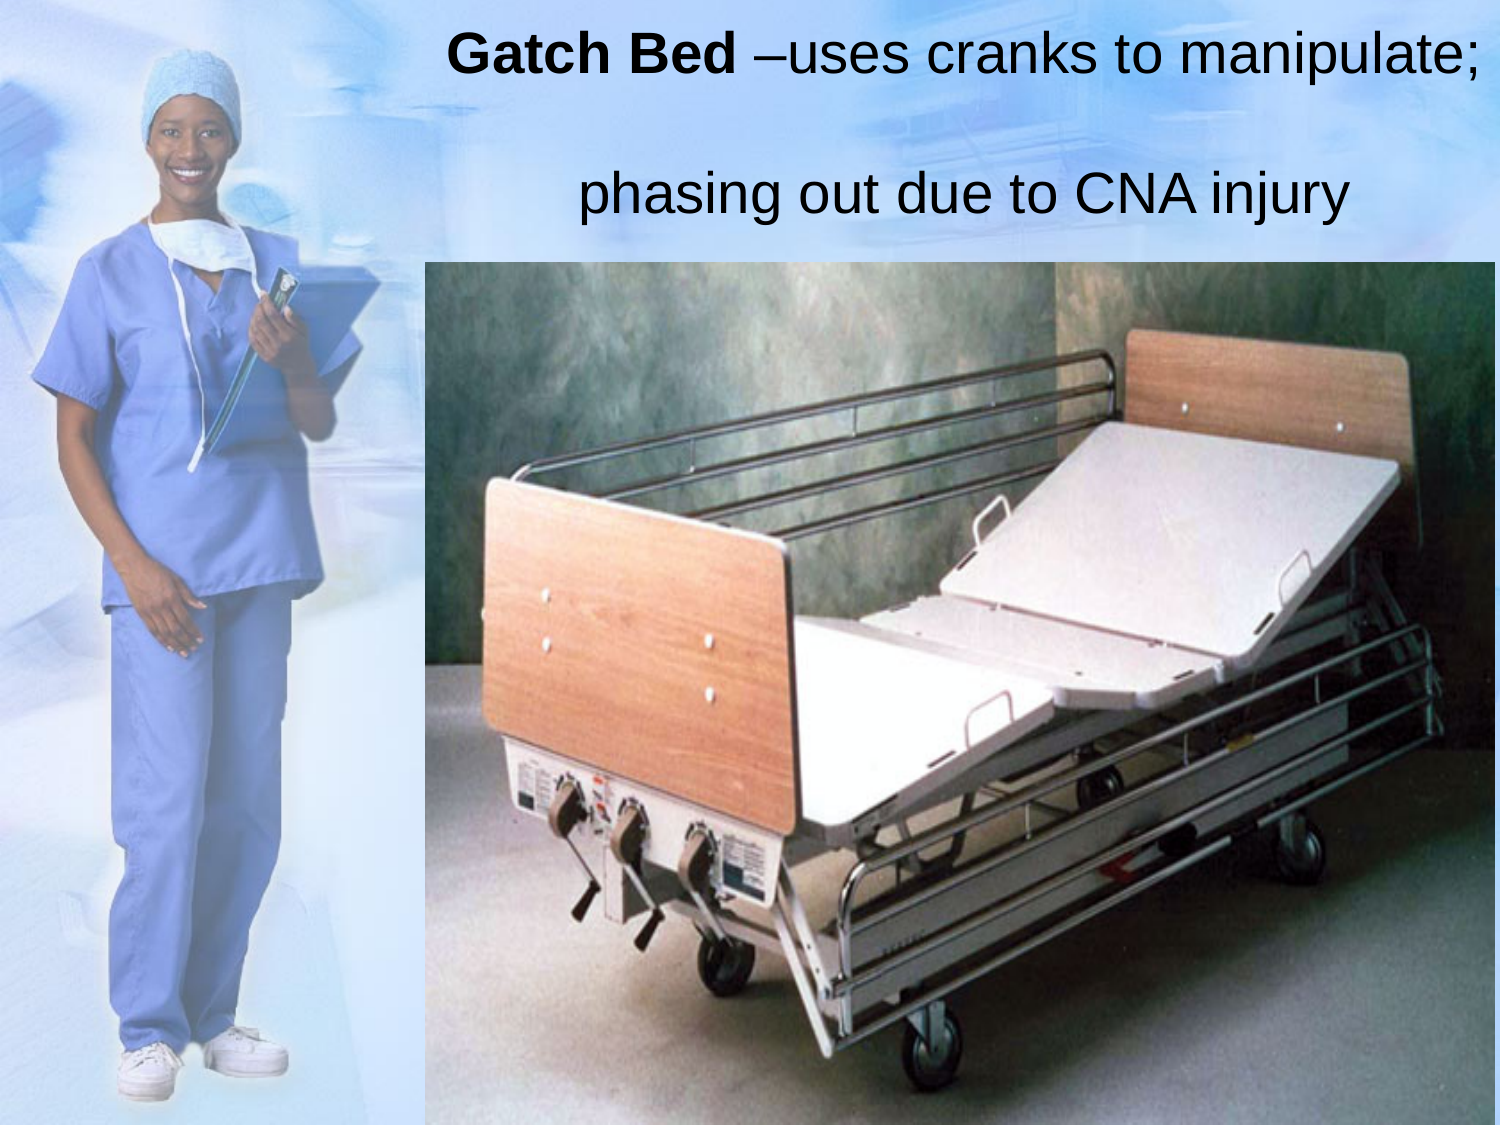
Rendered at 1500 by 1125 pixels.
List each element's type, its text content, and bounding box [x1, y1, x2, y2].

picture [0, 0, 1500, 1125]
title Gatch Bed –uses cranks to manipulate; phasing out due to CNA injury [425, 45, 1500, 233]
